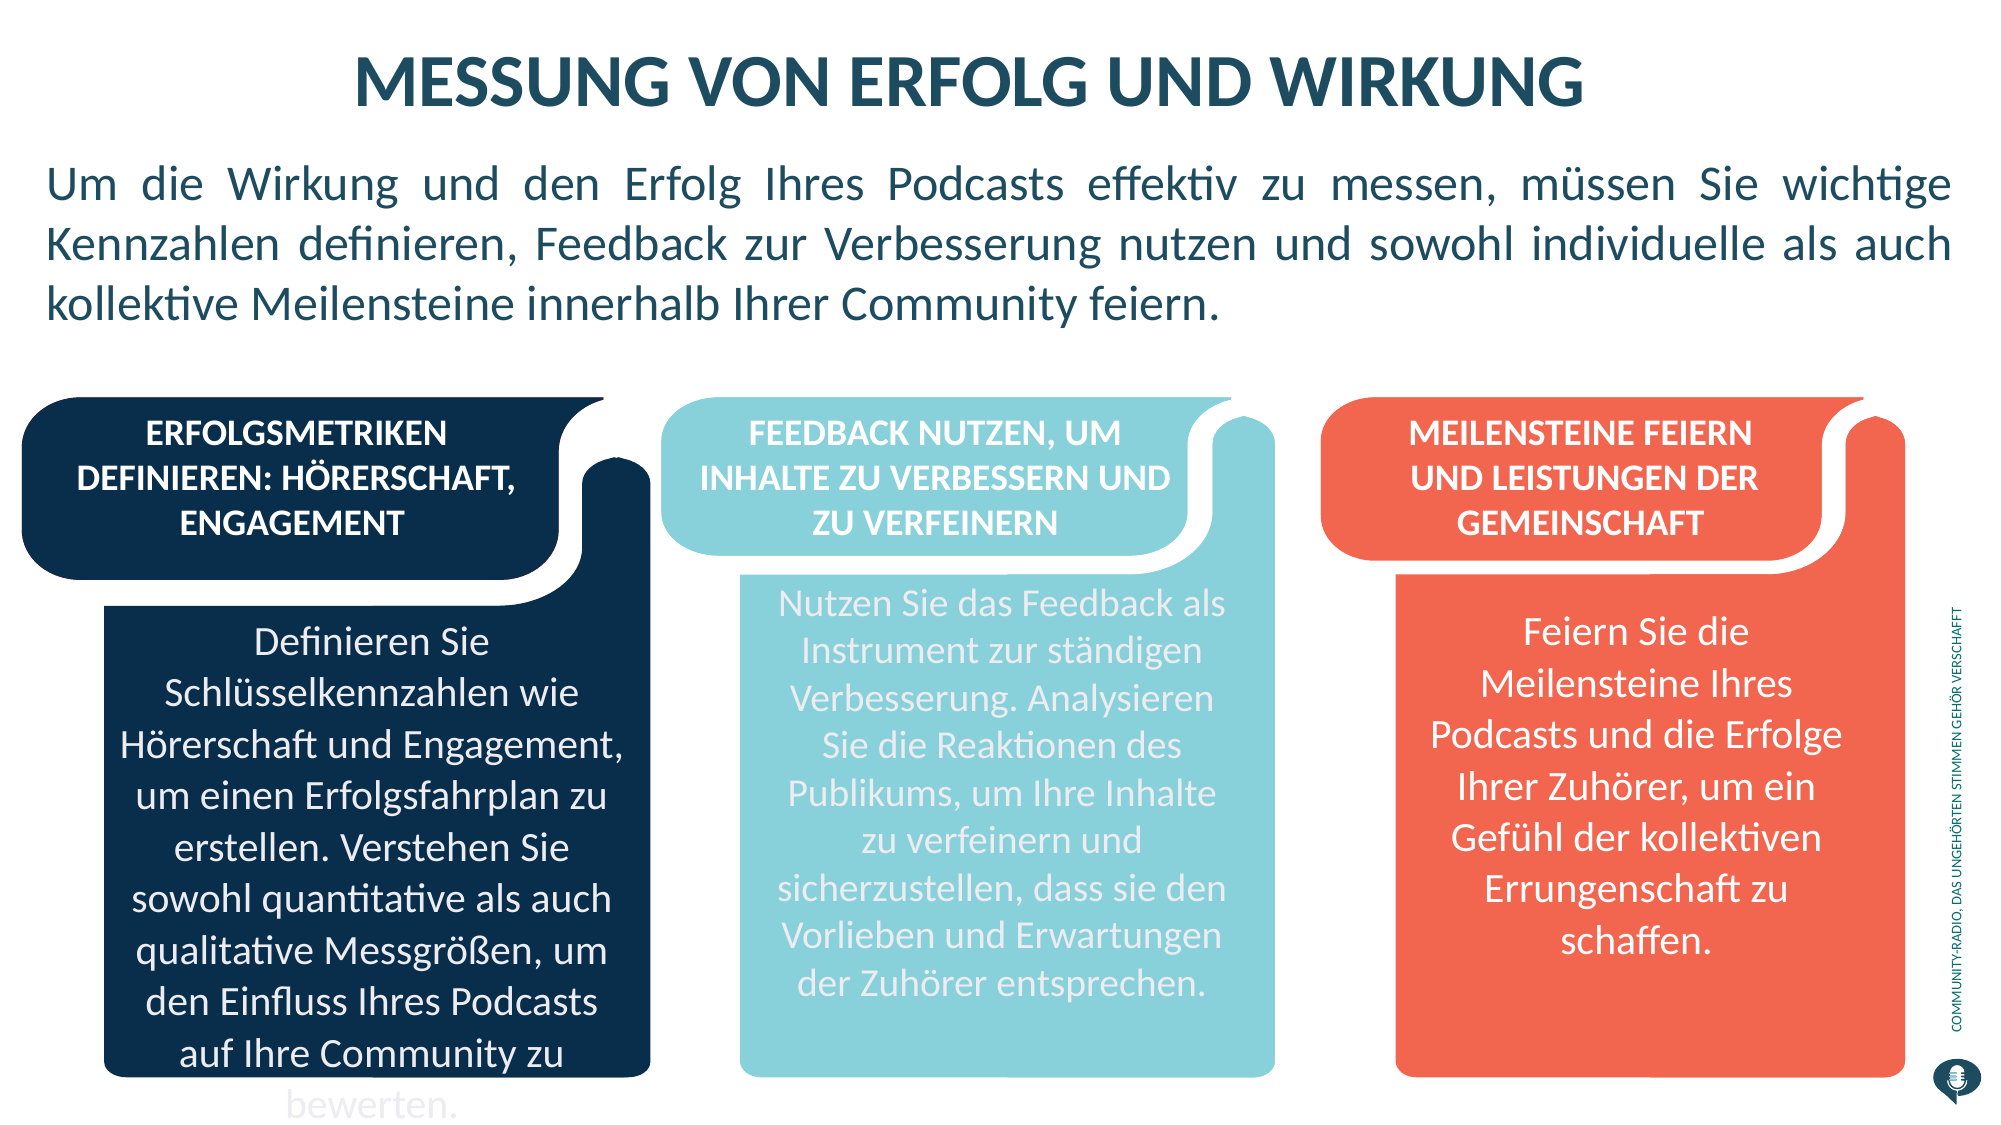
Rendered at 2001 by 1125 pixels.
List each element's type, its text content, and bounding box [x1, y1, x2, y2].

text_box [21, 396, 651, 1125]
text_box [661, 396, 1276, 1078]
text_box Um die Wirkung und den Erfolg Ihres Podcasts effektiv zu messen, müssen Sie wichtige Kennzahlen definieren, Feedback zur Verbesserung nutzen und sowohl individuelle als auch kollektive Meilensteine innerhalb Ihrer Community feiern. [31, 143, 1969, 339]
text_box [1320, 396, 1906, 1078]
text_box MESSUNG VON ERFOLG UND WIRKUNG [161, 34, 1778, 198]
